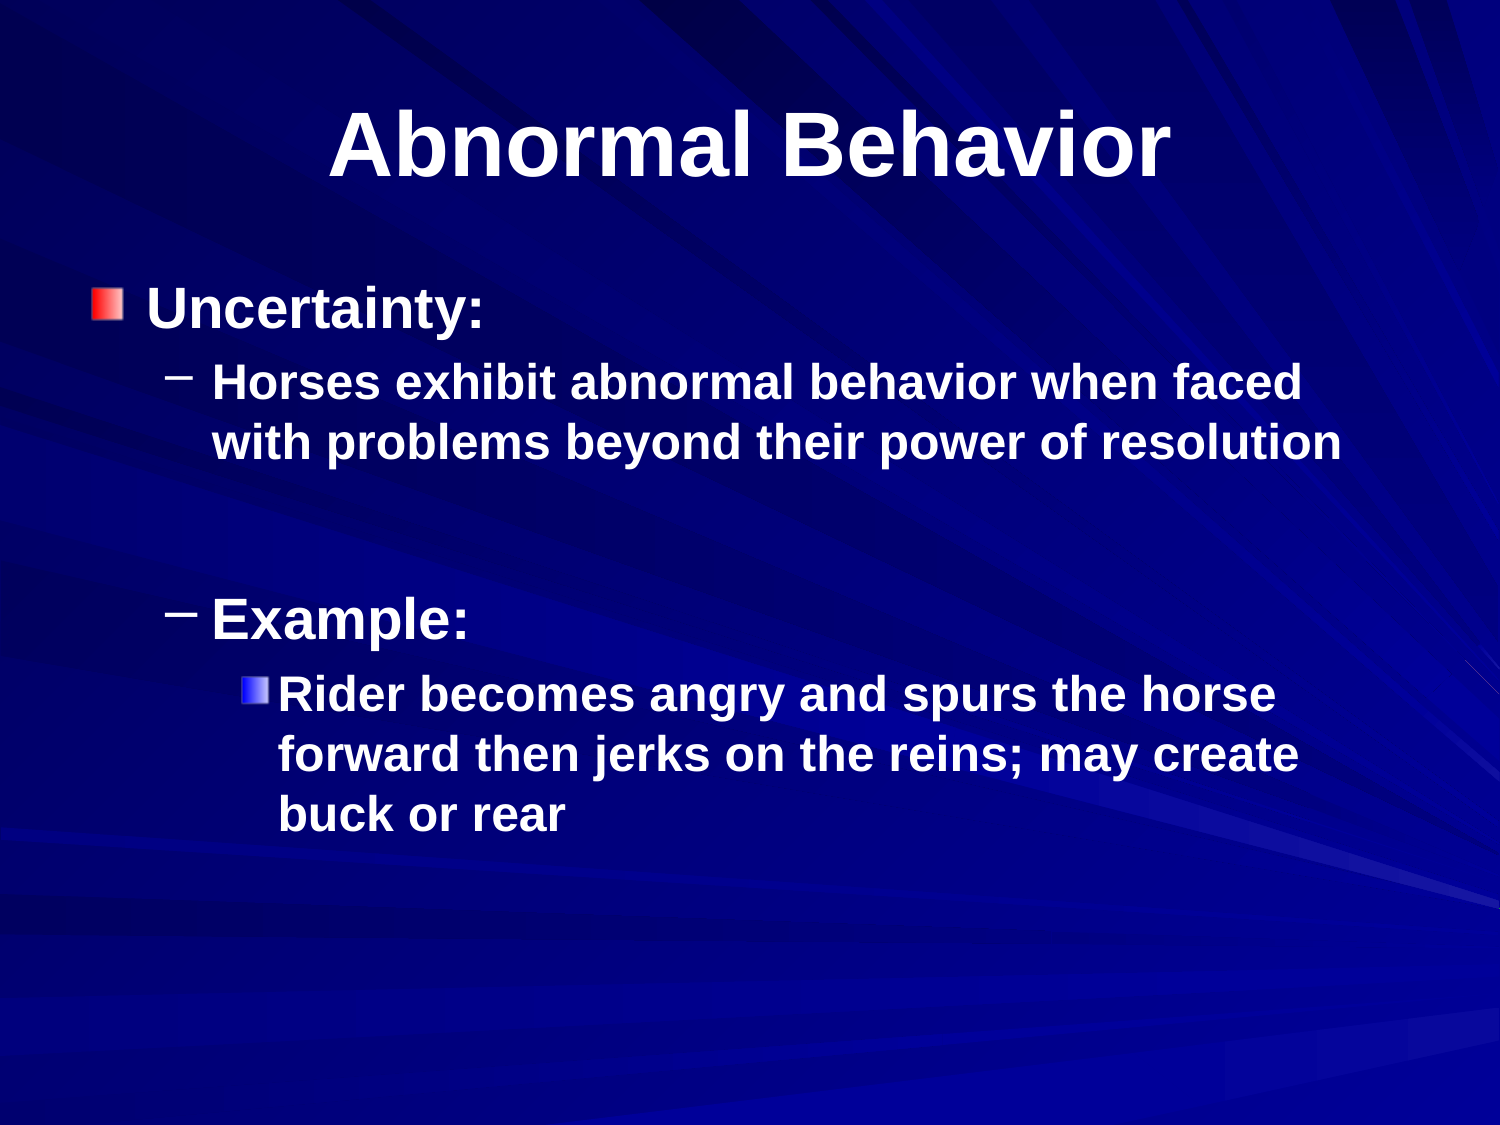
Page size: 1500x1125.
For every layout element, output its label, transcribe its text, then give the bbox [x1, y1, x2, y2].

picture [240, 675, 272, 707]
list Uncertainty: Horses exhibit abnormal behavior when faced with problems beyond their power of resolution Example: Rider becomes angry and spurs the horse forward then jerks on the reins; may create buck or rear [74, 262, 1426, 1006]
picture [90, 286, 127, 324]
title Abnormal Behavior [74, 45, 1426, 234]
